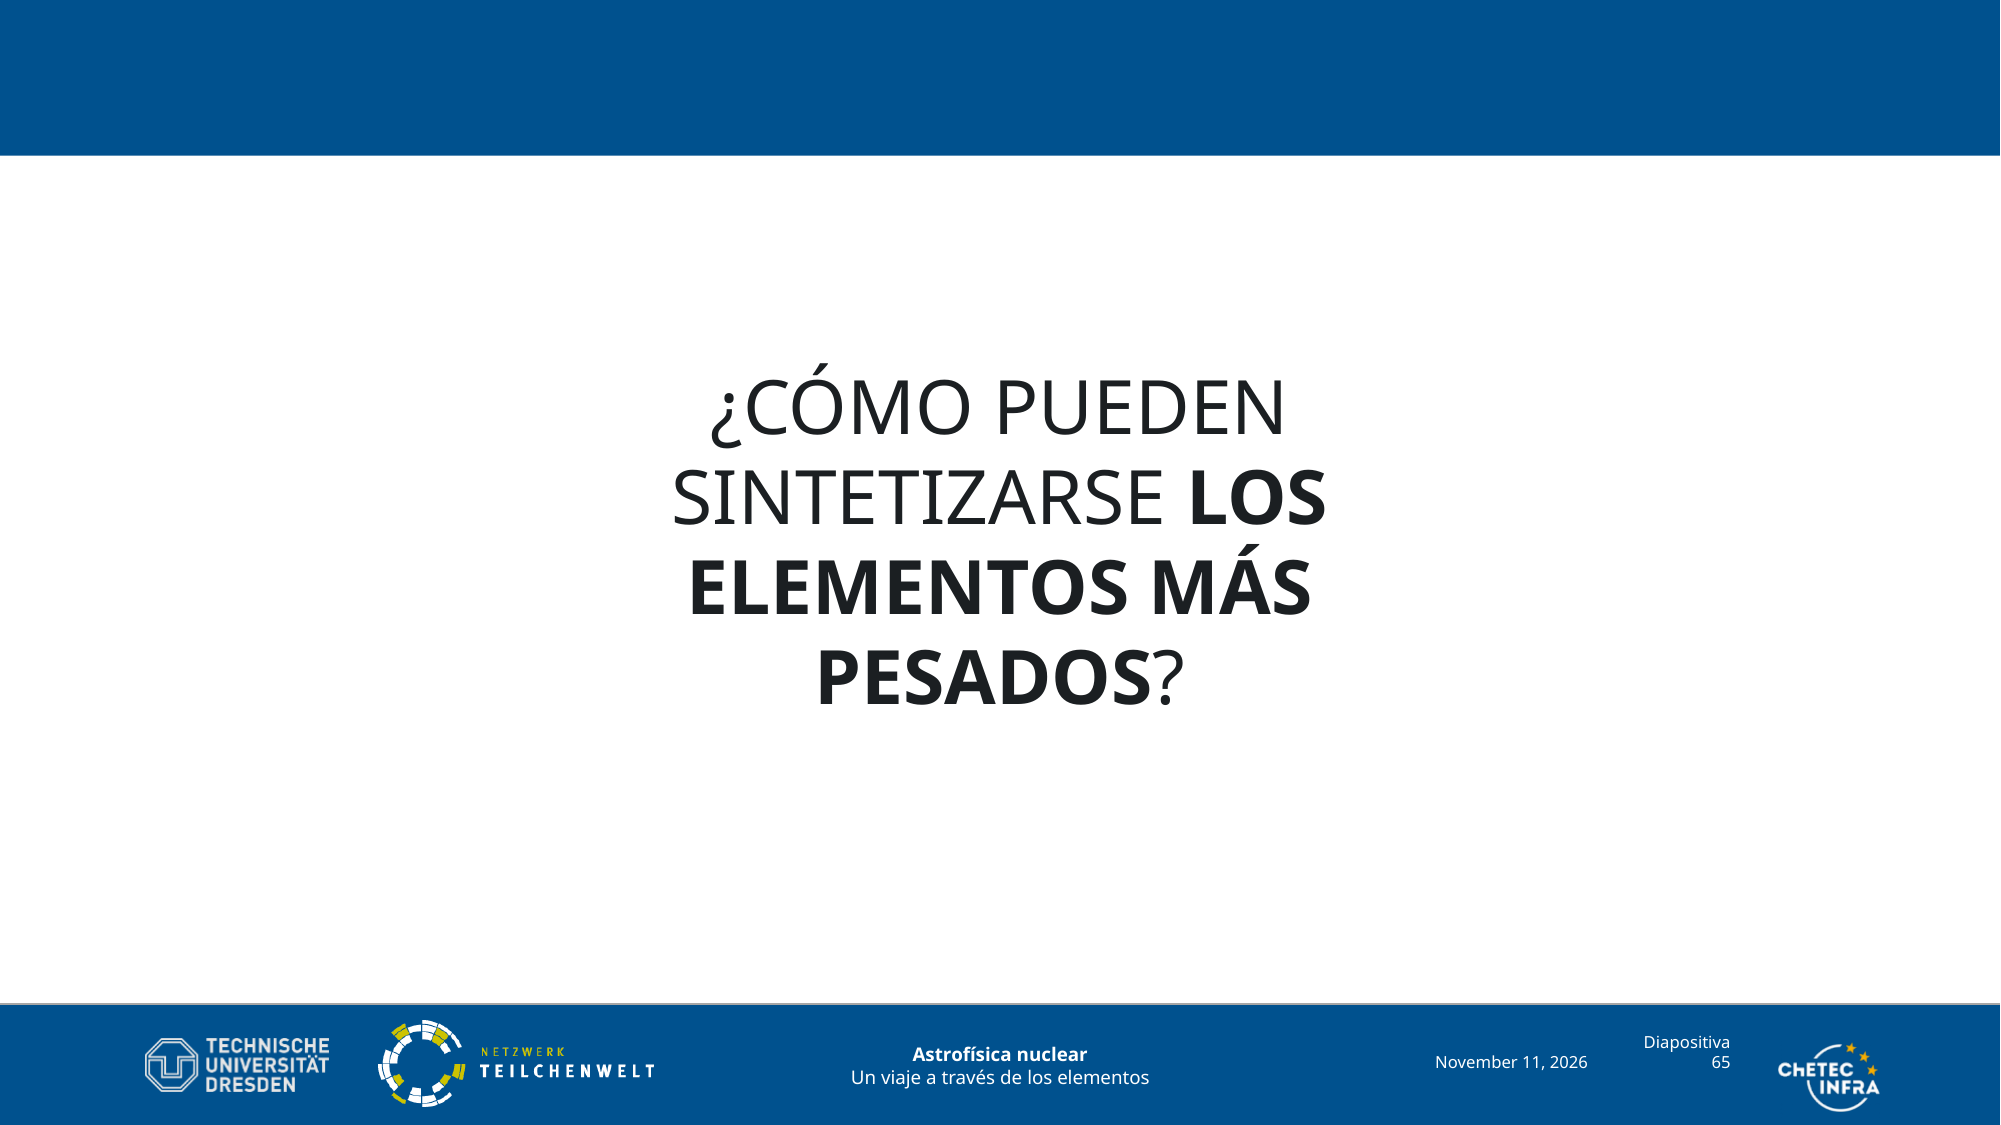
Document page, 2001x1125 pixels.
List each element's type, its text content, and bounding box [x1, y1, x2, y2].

picture [1778, 1033, 1880, 1121]
picture [378, 1020, 654, 1107]
list ¿Cómo pueden sintetizarse los elementos más pesados? [607, 343, 1393, 736]
